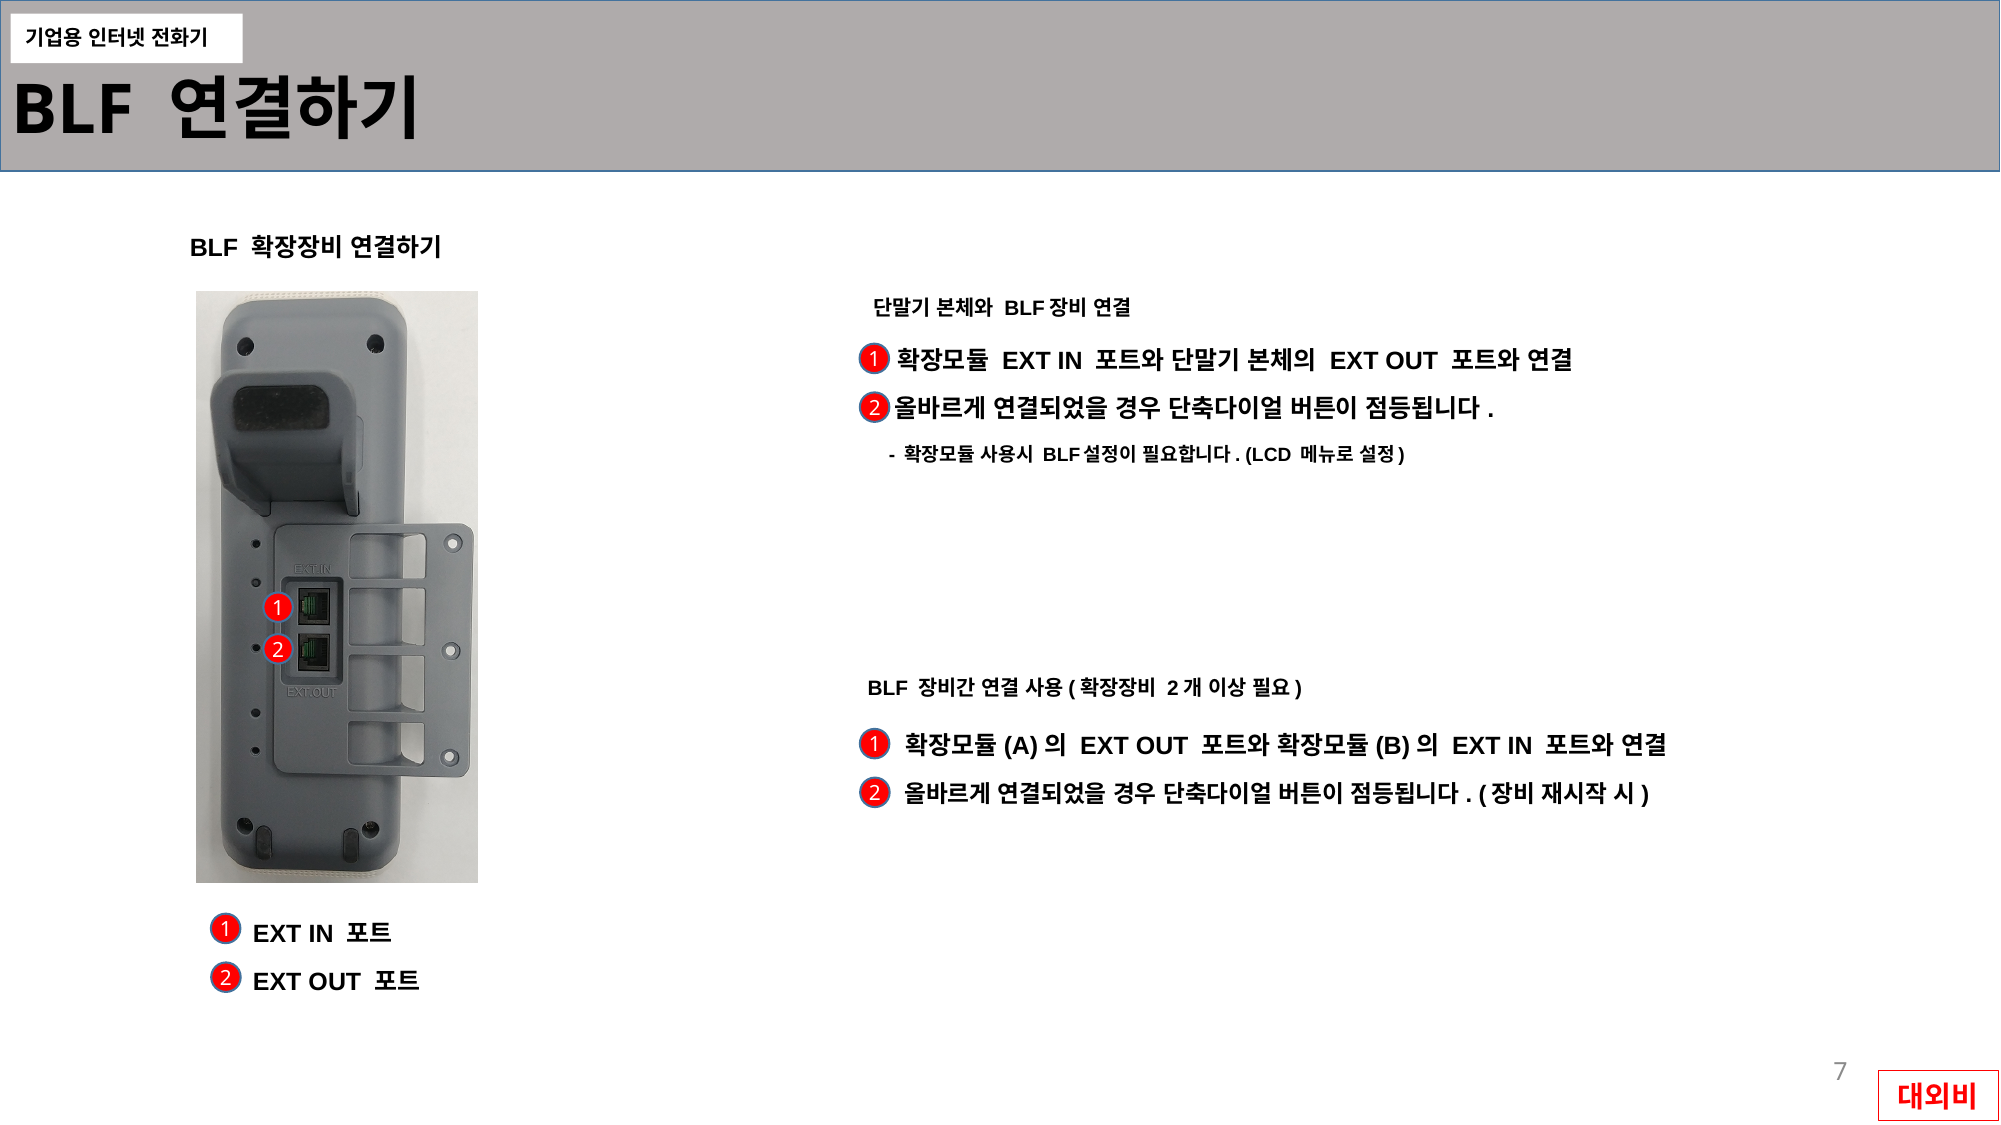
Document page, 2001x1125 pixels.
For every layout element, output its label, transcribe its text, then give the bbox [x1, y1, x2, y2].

text_box 확장모듈 EXT IN 포트와 단말기 본체의 EXT OUT 포트와 연결 [882, 340, 1648, 388]
text_box 1 [858, 342, 891, 375]
text_box [0, 0, 2000, 172]
text_box EXT IN 포트 [237, 913, 698, 961]
text_box 2 [859, 776, 891, 809]
text_box BLF 연결하기 [0, 50, 1722, 172]
picture [196, 291, 478, 883]
text_box - 확장모듈 사용시 BLF설정이 필요합니다. (LCD 메뉴로 설정) [873, 437, 1543, 485]
text_box 1 [209, 912, 242, 945]
text_box BLF 장비간 연결 사용(확장장비 2개 이상 필요) [653, 669, 1453, 729]
text_box 올바르게 연결되었을 경우 단축다이얼 버튼이 점등됩니다. [879, 388, 1648, 436]
text_box 대외비 [1878, 1070, 1998, 1121]
text_box 단말기 본체와 BLF장비 연결 [830, 290, 1413, 364]
text_box 올바르게 연결되었을 경우 단축다이얼 버튼이 점등됩니다. (장비 재시작 시) [889, 774, 1770, 822]
text_box 2 [210, 961, 242, 993]
text_box 2 [858, 391, 891, 423]
text_box 기업용 인터넷 전화기 [10, 13, 243, 50]
text_box 1 [858, 729, 891, 760]
text_box 확장모듈(A)의 EXT OUT 포트와 확장모듈(B)의 EXT IN 포트와 연결 [890, 725, 1804, 773]
text_box EXT OUT 포트 [237, 961, 719, 1009]
slide_number 7 [1412, 1042, 1863, 1103]
text_box BLF 확장장비 연결하기 [53, 227, 579, 300]
